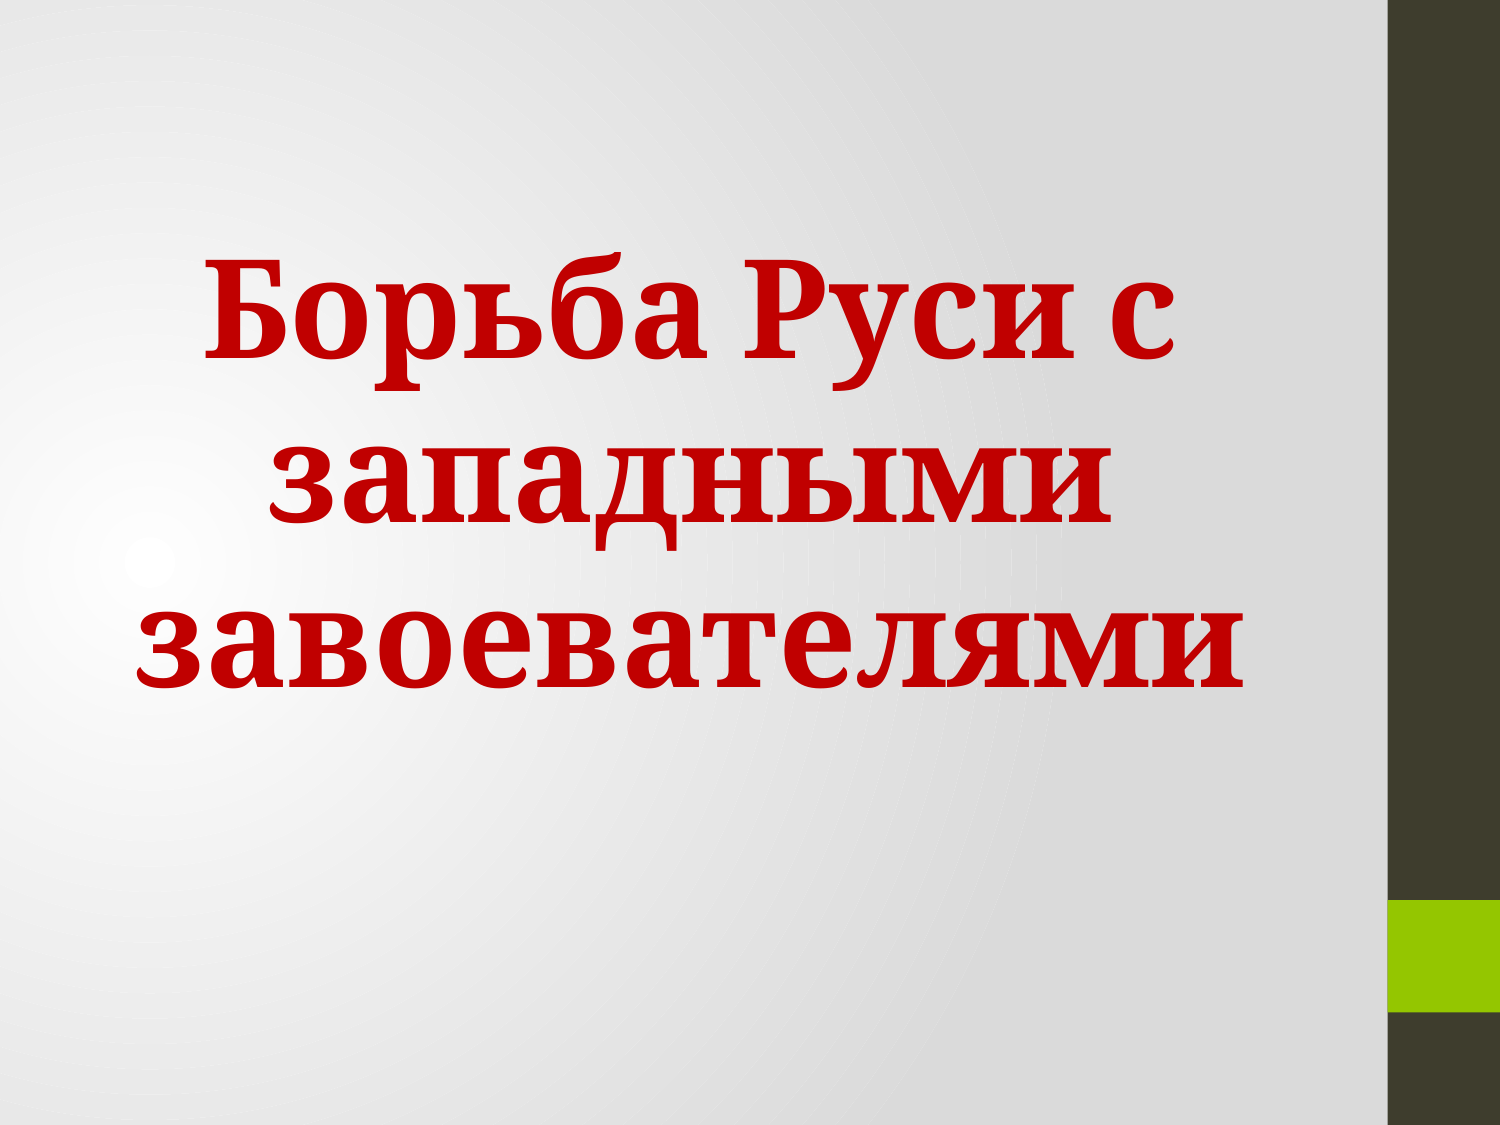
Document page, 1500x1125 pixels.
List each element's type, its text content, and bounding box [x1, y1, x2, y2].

title Борьба Руси с западными завоевателями [64, 267, 1315, 669]
